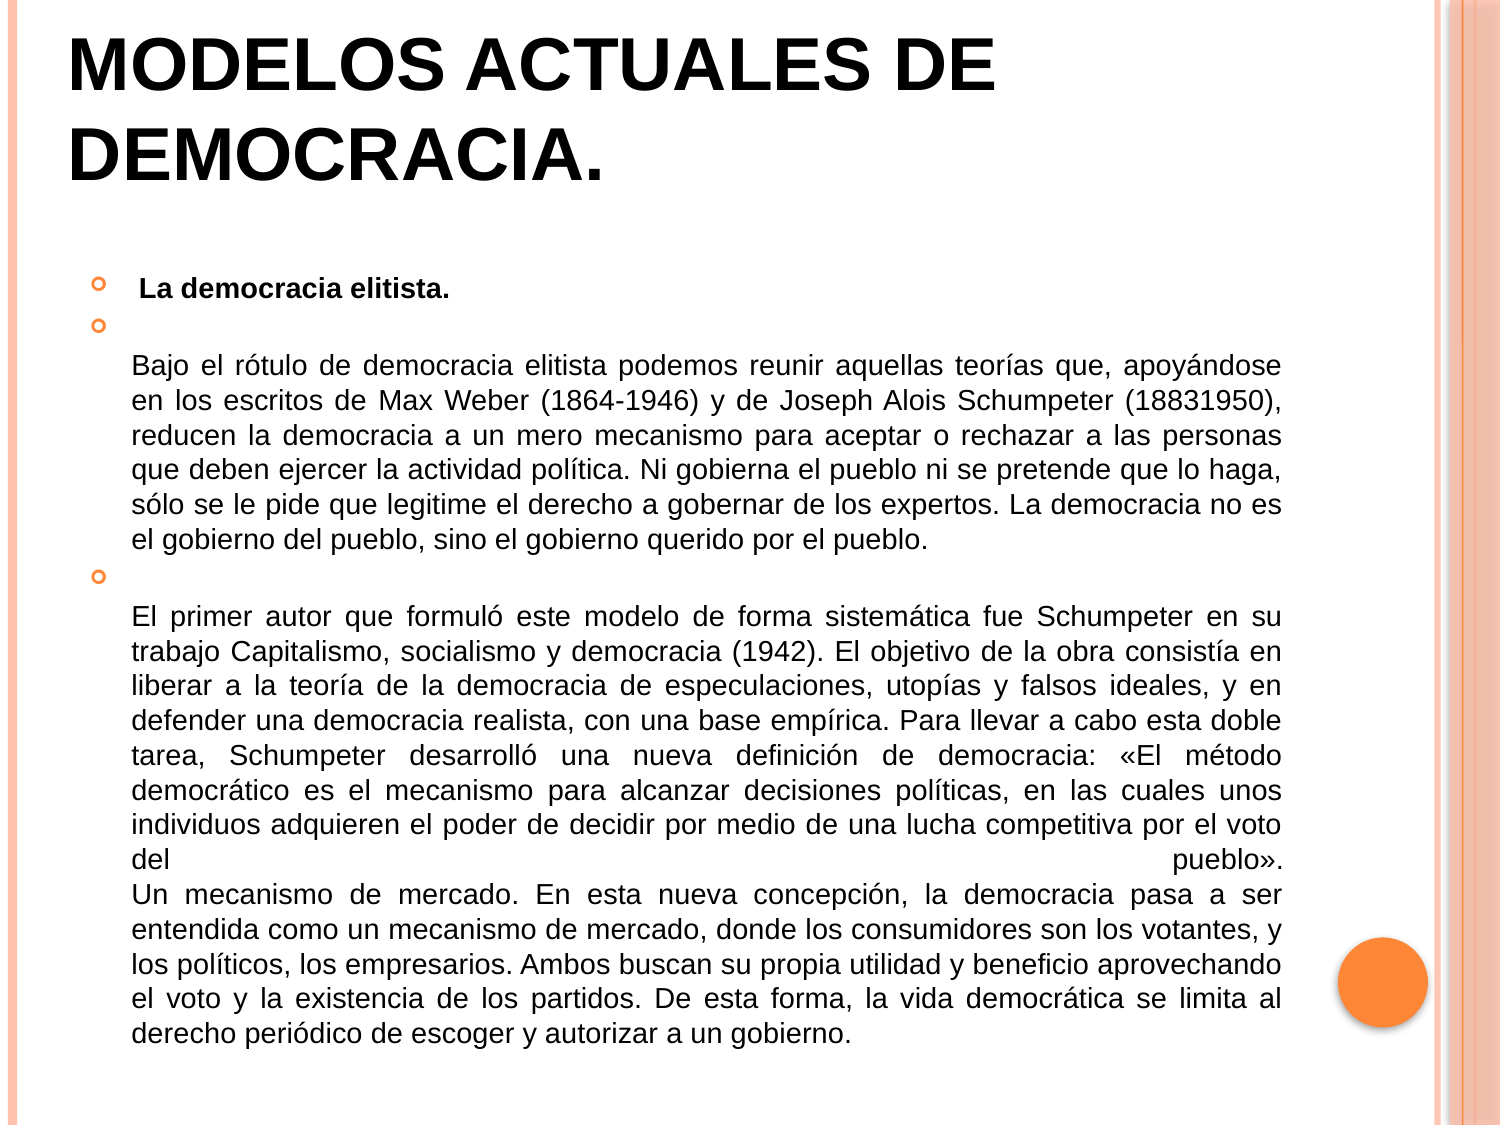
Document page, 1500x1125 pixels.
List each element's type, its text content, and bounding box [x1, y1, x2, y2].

list La democracia elitista. Bajo el rótulo de democracia elitista podemos reunir aquellas teorías que, apoyándose en los escritos de Max Weber (1864-1946) y de Joseph Alois Schumpeter (18831950), reducen la democracia a un mero mecanismo para aceptar o rechazar a las personas que deben ejercer la actividad política. Ni gobierna el pueblo ni se pretende que lo haga, sólo se le pide que legitime el derecho a gobernar de los expertos. La democracia no es el gobierno del pueblo, sino el gobierno querido por el pueblo. El primer autor que formuló este modelo de forma sistemática fue Schumpeter en su trabajo Capitalismo, socialismo y democracia (1942). El objetivo de la obra consistía en liberar a la teoría de la democracia de especulaciones, utopías y falsos ideales, y en defender una democracia realista, con una base empírica. Para llevar a cabo esta doble tarea, Schumpeter desarrolló una nueva definición de democracia: «El método democrático es el mecanismo para alcanzar decisiones políticas, en las cuales unos individuos adquieren el poder de decidir por medio de una lucha competitiva por el voto del pueblo». Un mecanismo de mercado. En esta nueva concepción, la democracia pasa a ser entendida como un mecanismo de mercado, donde los consumidores son los votantes, y los políticos, los empresarios. Ambos buscan su propia utilidad y beneficio aprovechando el voto y la existencia de los partidos. De esta forma, la vida democrática se limita al derecho periódico de escoger y autorizar a un gobierno. [75, 262, 1300, 1062]
title MODELOS ACTUALES DE DEMOCRACIA. [53, 78, 1454, 203]
